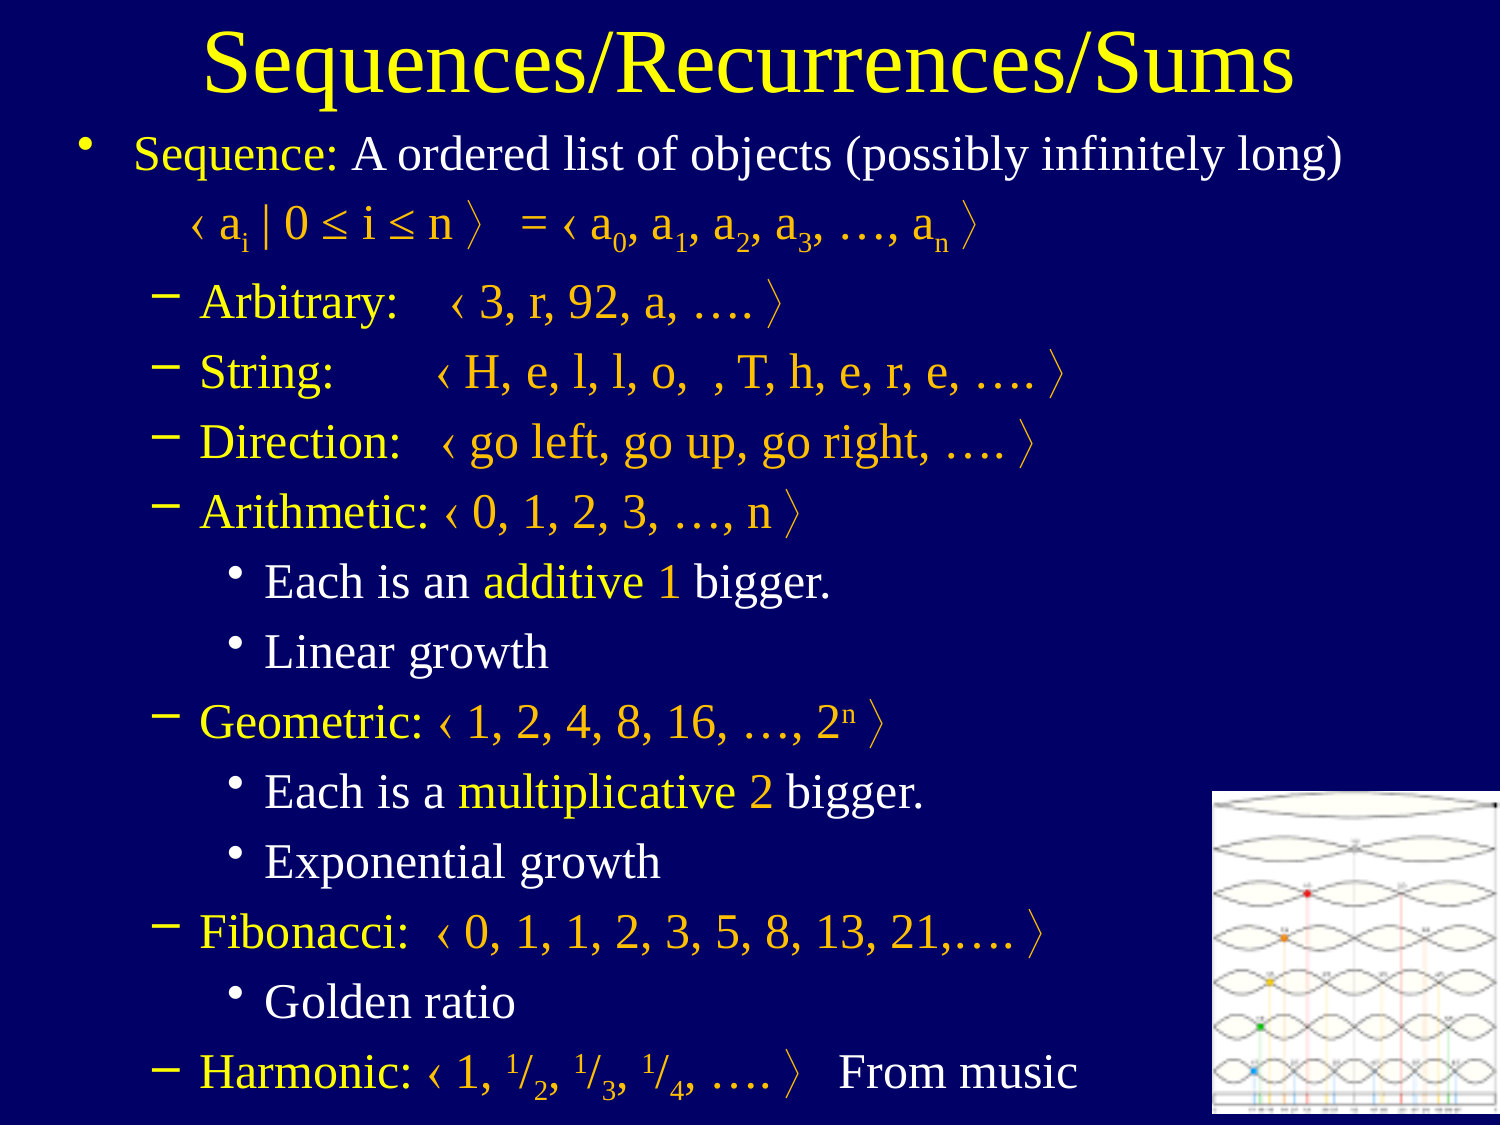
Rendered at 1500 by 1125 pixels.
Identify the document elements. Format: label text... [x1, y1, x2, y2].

text_box Sequence: A ordered list of objects (possibly infinitely long)  ai | 0 ≤ i ≤ n  =  a0, a1, a2, a3, …, an  Arbitrary:  3, r, 92, a, ….  String:  H, e, l, l, o, , T, h, e, r, e, ….  Direction:  go left, go up, go right, ….  Arithmetic:  0, 1, 2, 3, …, n  Each is an additive 1 bigger. Linear growth Geometric:  1, 2, 4, 8, 16, …, 2n  Each is a multiplicative 2 bigger. Exponential growth Fibonacci:  0, 1, 1, 2, 3, 5, 8, 13, 21,….  Golden ratio Harmonic:  1, 1/2, 1/3, 1/4, ….  From music [62, 112, 1500, 1125]
picture [1212, 791, 1500, 1115]
title Sequences/Recurrences/Sums [112, 0, 1388, 112]
